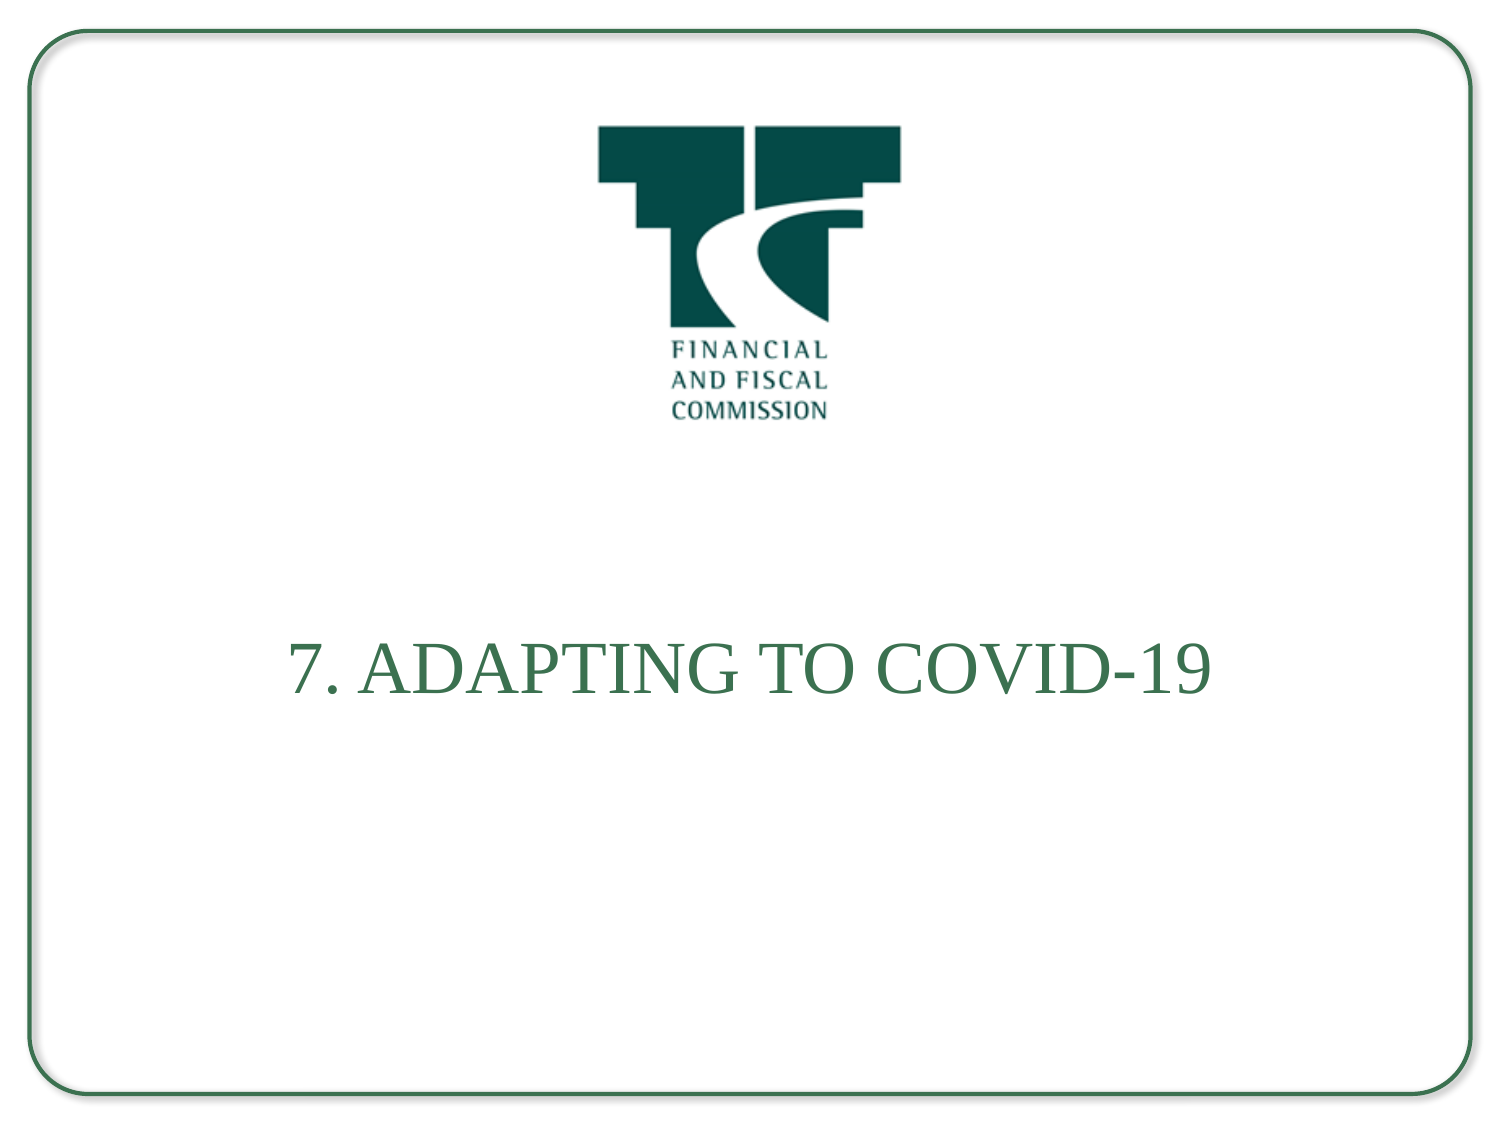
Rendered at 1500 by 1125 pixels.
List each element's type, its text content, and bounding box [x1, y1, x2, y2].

list 7. Adapting to COVID-19 [29, 574, 1471, 716]
picture [572, 95, 928, 451]
